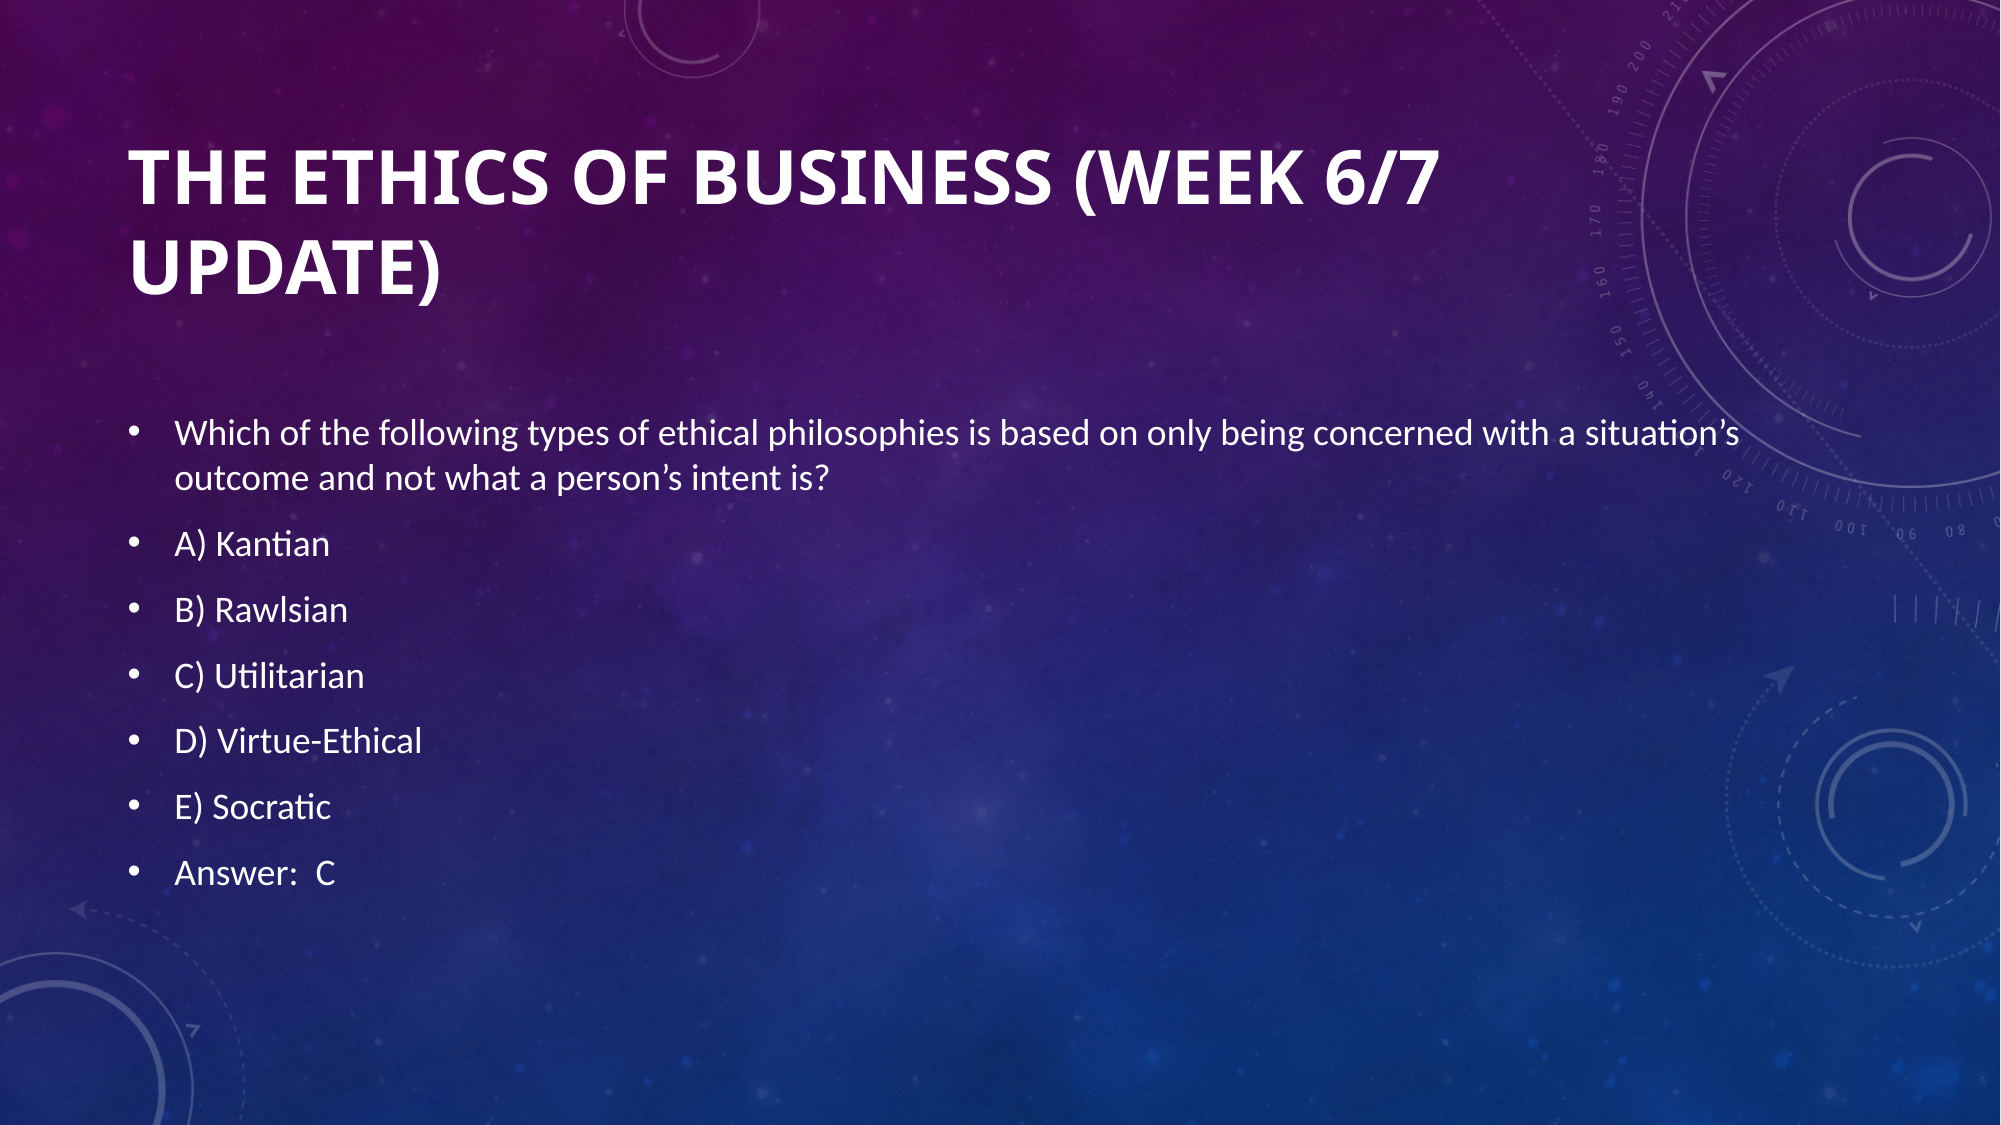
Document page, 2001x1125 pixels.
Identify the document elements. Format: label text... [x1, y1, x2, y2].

list Which of the following types of ethical philosophies is based on only being concerned with a situation’s outcome and not what a person’s intent is? A) Kantian B) Rawlsian C) Utilitarian D) Virtue-Ethical E) Socratic Answer: C [112, 351, 1775, 950]
picture [0, 0, 2001, 1125]
title THE ETHICS OF BUSINESS (Week 6/7 Update) [112, 99, 1775, 339]
